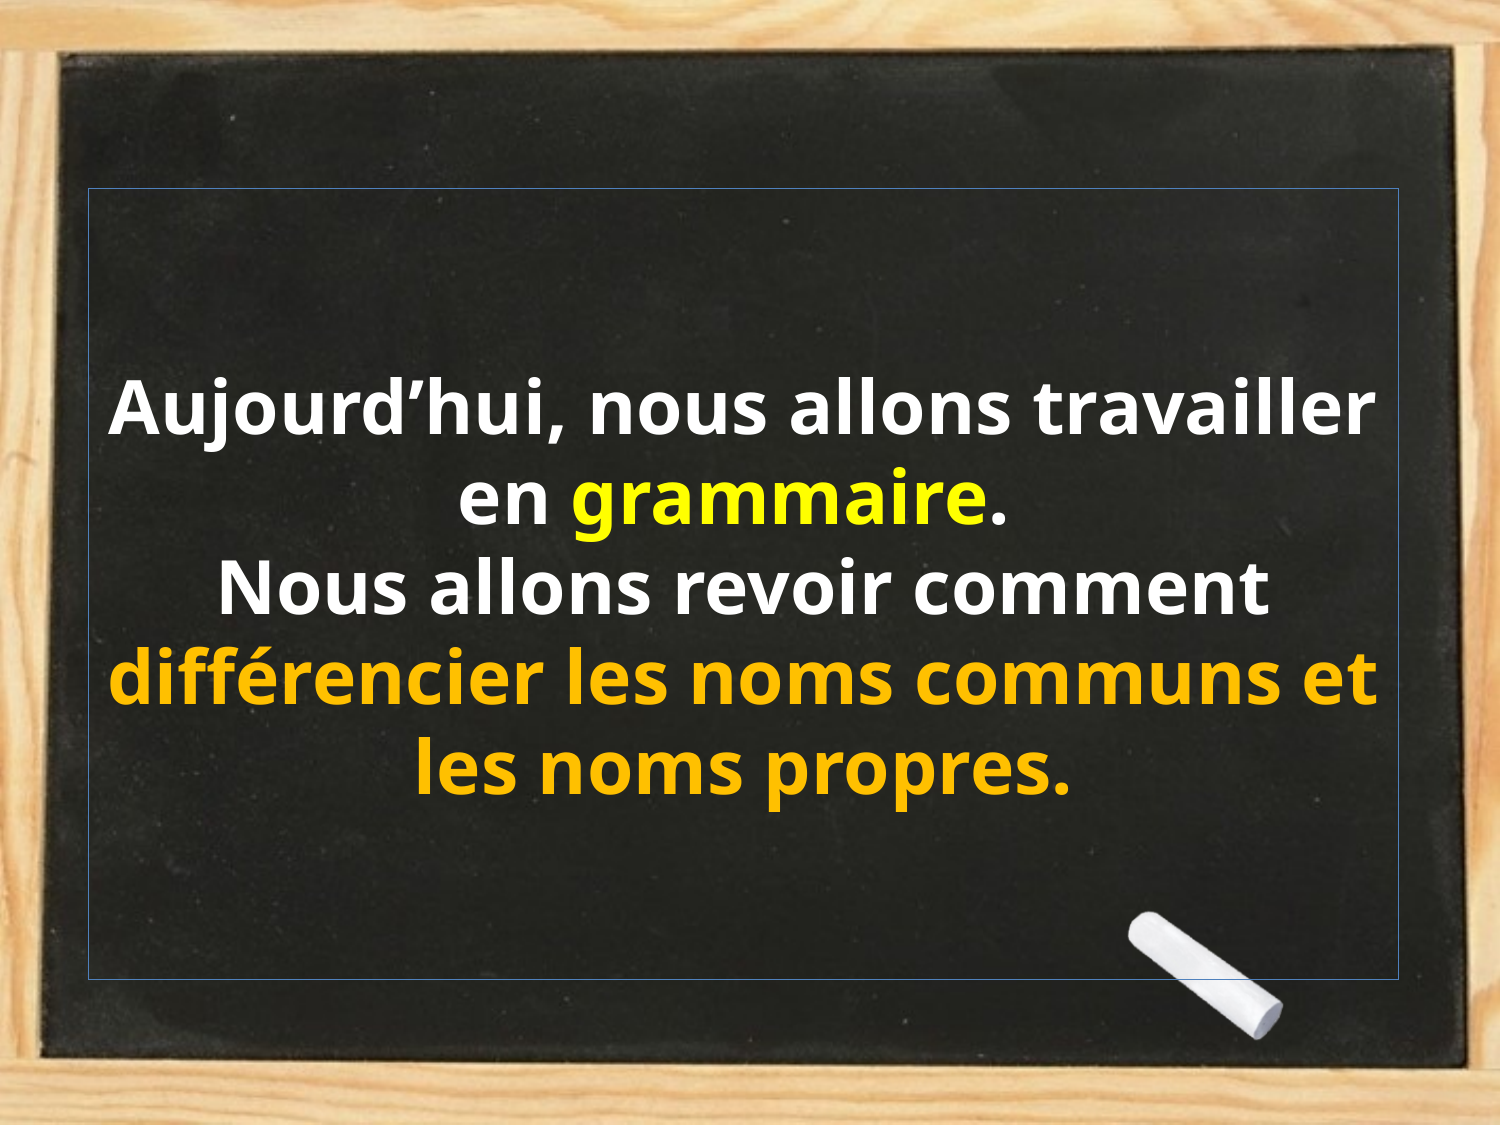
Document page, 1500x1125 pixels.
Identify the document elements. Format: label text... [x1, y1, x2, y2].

picture [0, 0, 1500, 1125]
title Aujourd’hui, nous allons travailler en grammaire. Nous allons revoir comment différencier les noms communs et les noms propres. [88, 188, 1399, 980]
